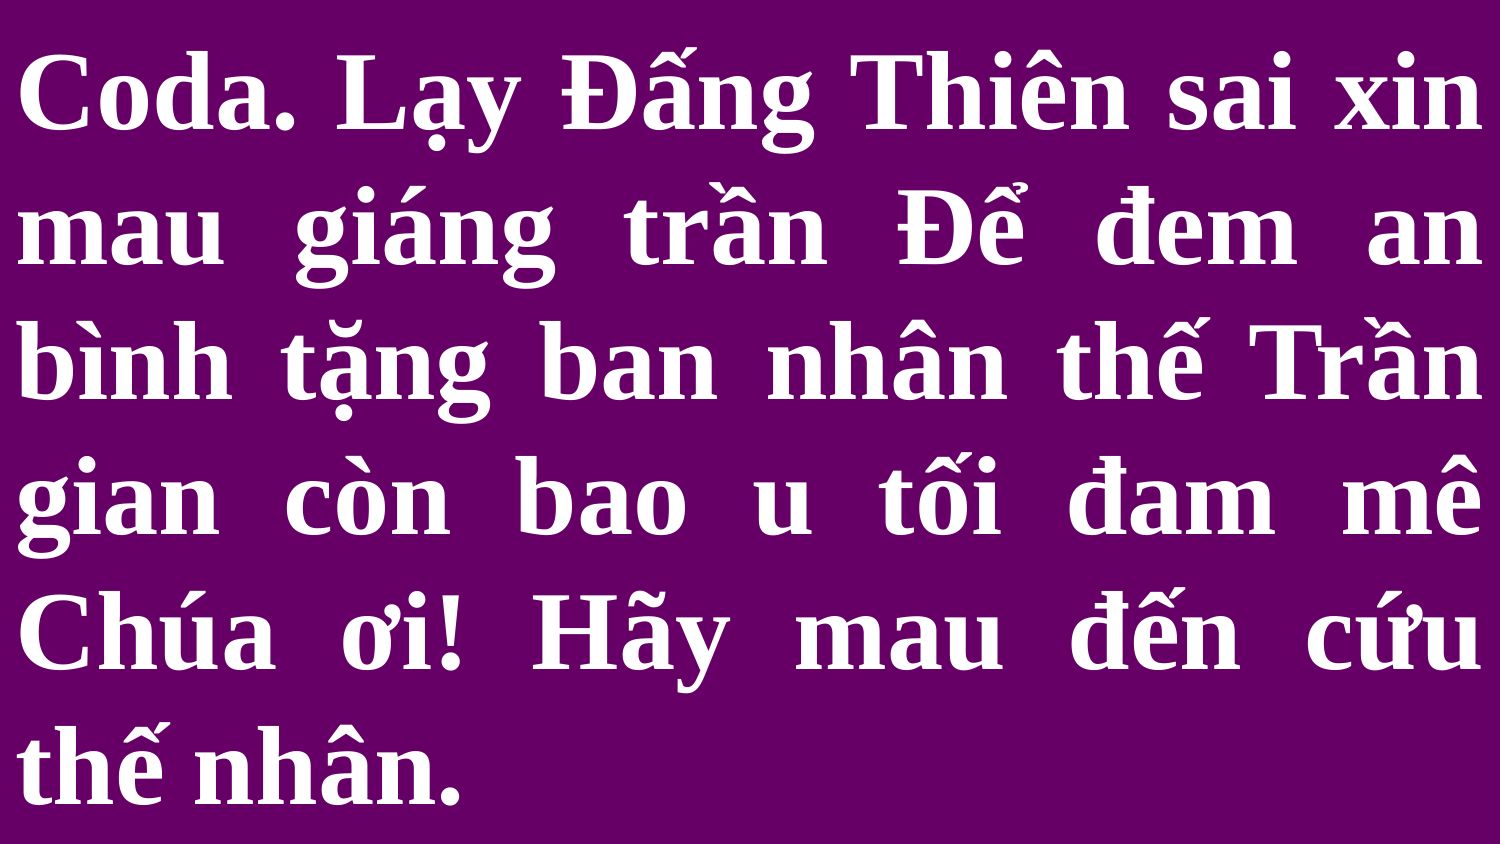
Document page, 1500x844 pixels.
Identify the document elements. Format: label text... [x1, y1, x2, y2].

title Coda. Lạy Đấng Thiên sai xin mau giáng trần Để đem an bình tặng ban nhân thế Trần gian còn bao u tối đam mê Chúa ơi! Hãy mau đến cứu thế nhân. [0, 0, 1500, 844]
